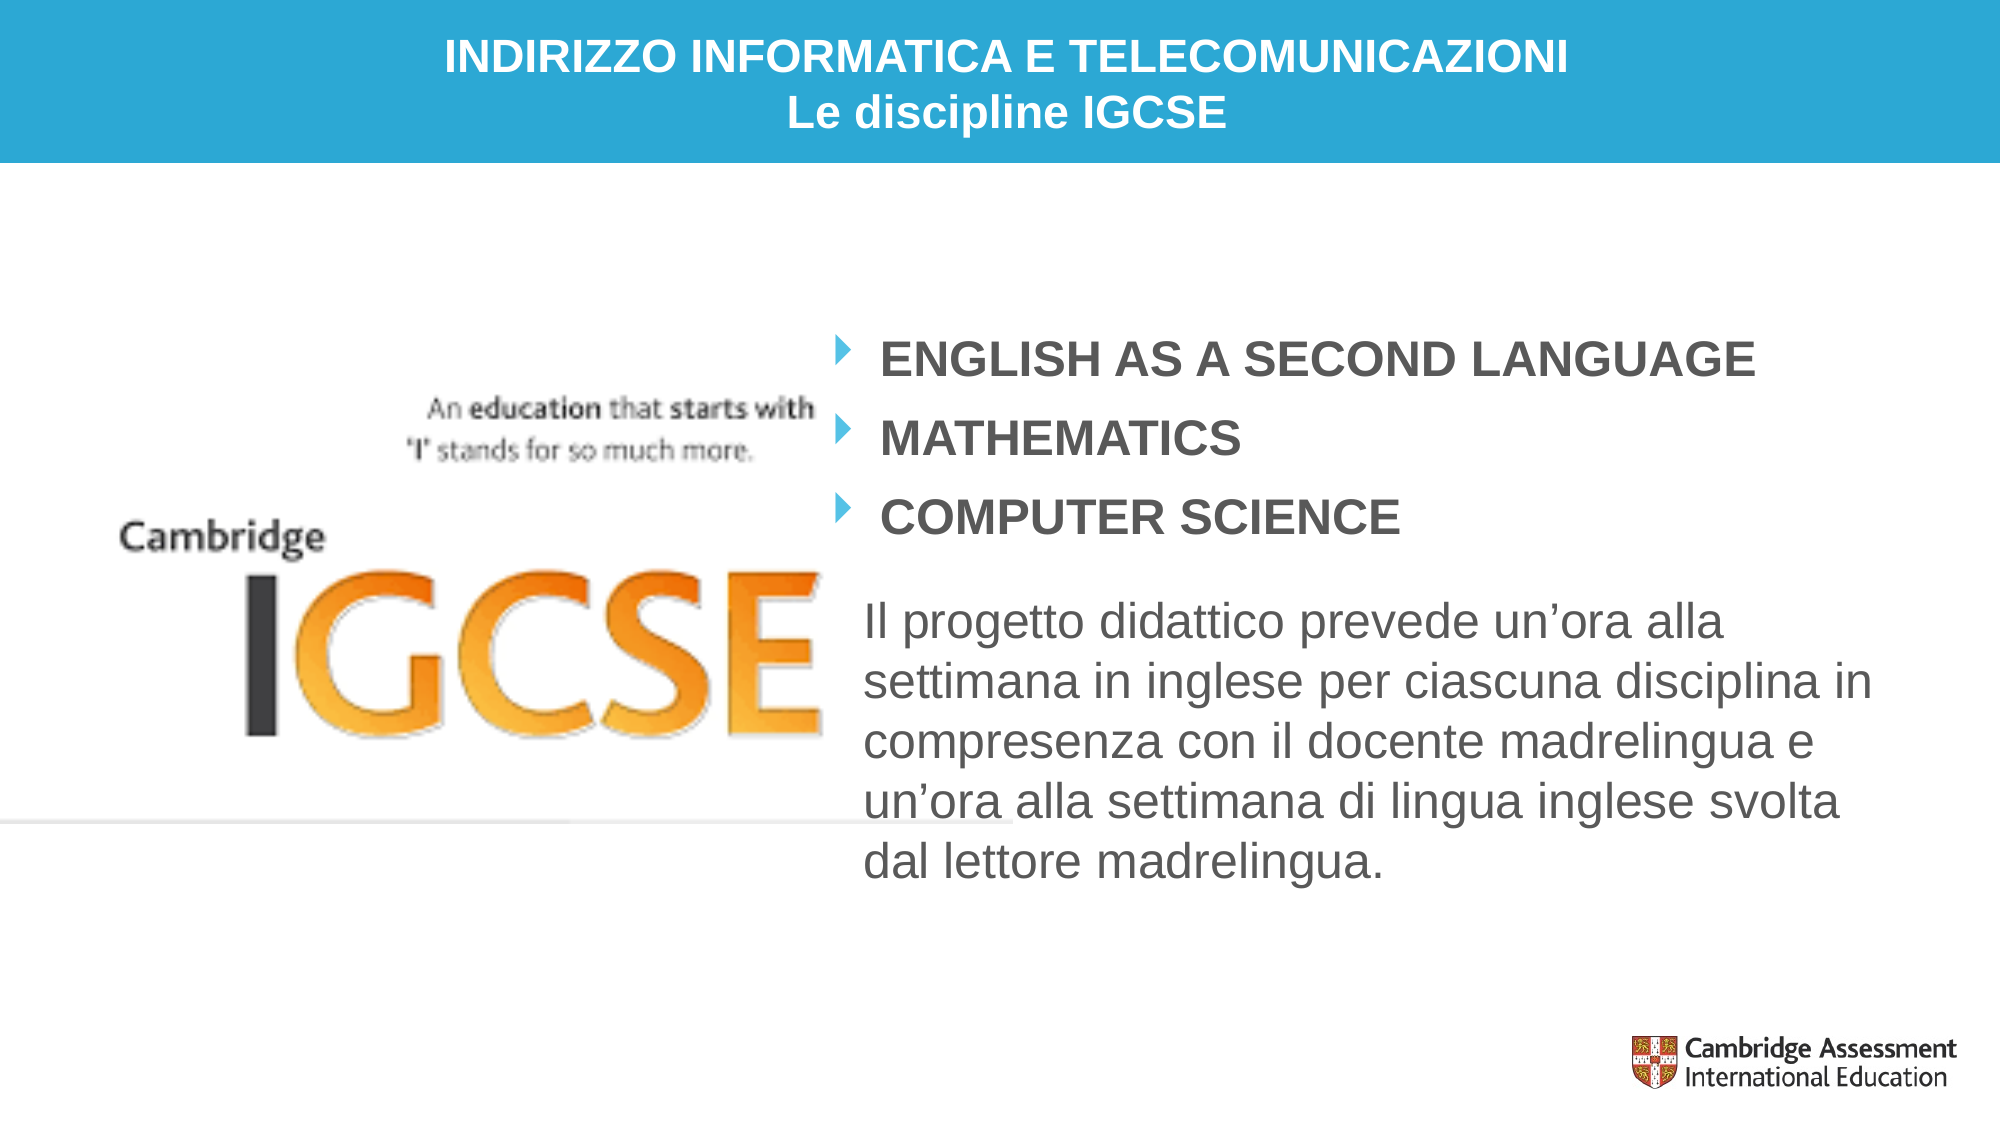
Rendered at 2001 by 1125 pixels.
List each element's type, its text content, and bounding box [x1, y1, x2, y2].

picture [0, 263, 1013, 824]
picture [1632, 1036, 1957, 1089]
title INDIRIZZO INFORMATICA E TELECOMUNICAZIONI Le discipline IGCSE [37, 17, 1978, 146]
text_box Il progetto didattico prevede un’ora alla settimana in inglese per ciascuna disciplina in compresenza con il docente madrelingua e un’ora alla settimana di lingua inglese svolta dal lettore madrelingua. [848, 581, 1932, 897]
list ENGLISH AS A SECOND LANGUAGE MATHEMATICS COMPUTER SCIENCE [805, 240, 1975, 1029]
